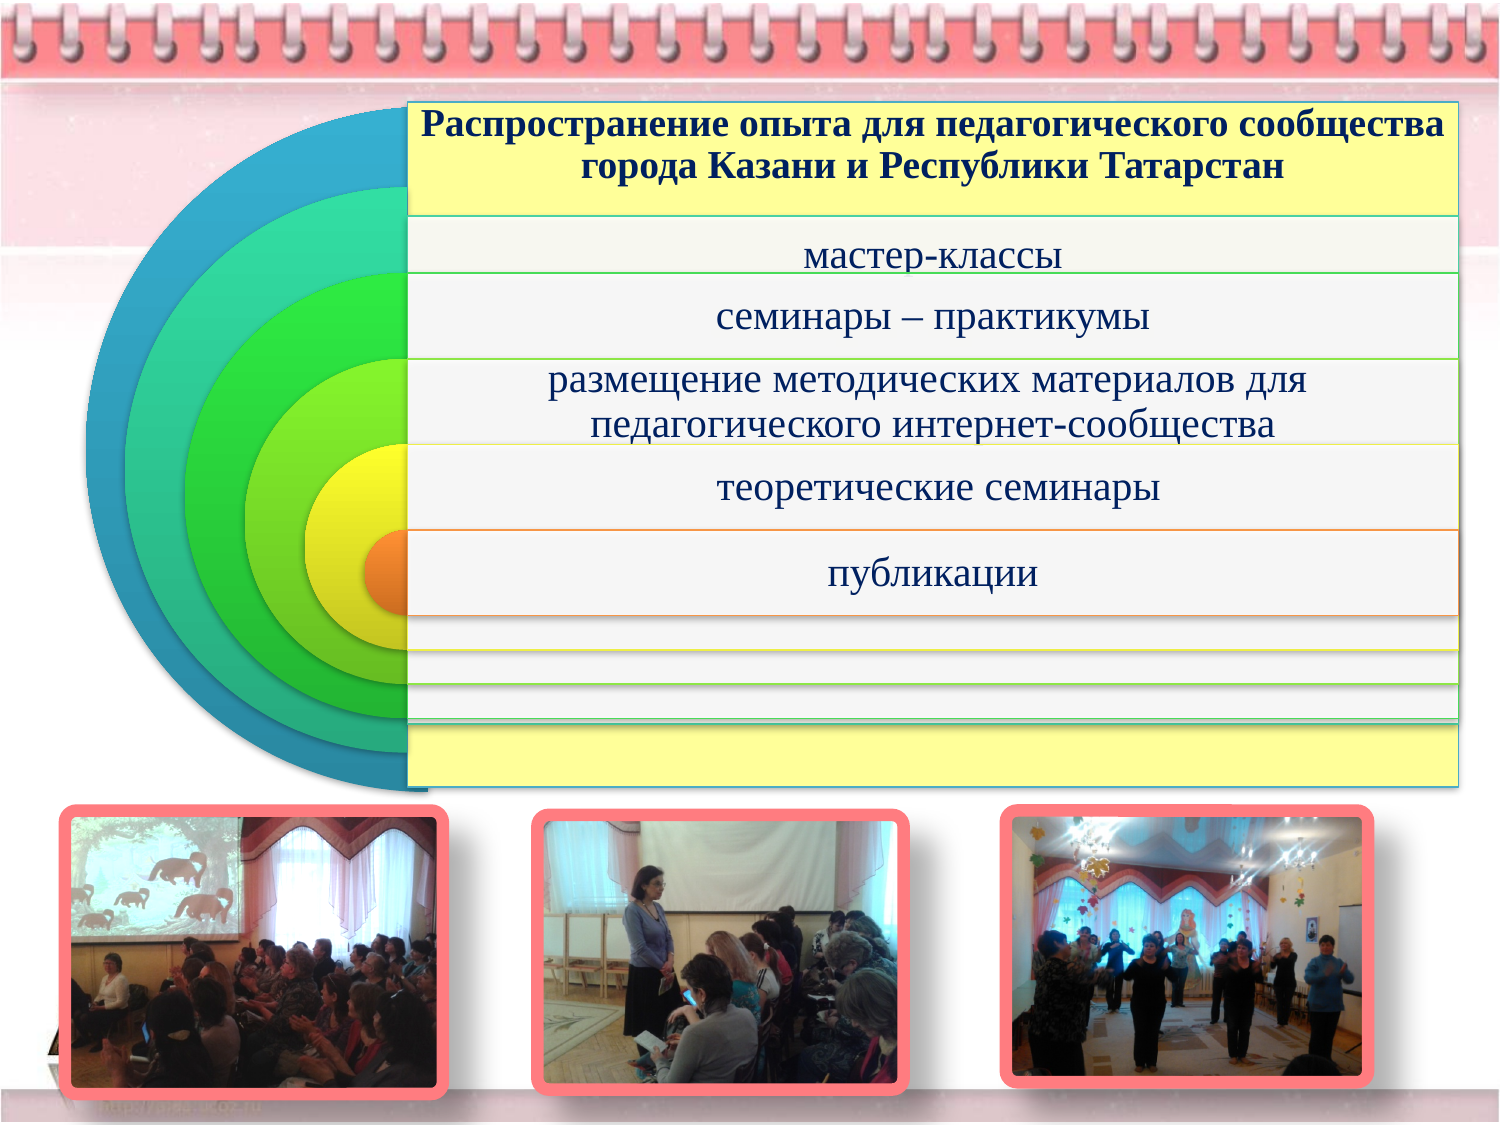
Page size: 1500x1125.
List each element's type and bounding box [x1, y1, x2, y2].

text_box [64, 101, 1459, 788]
picture [0, 2, 1500, 1122]
